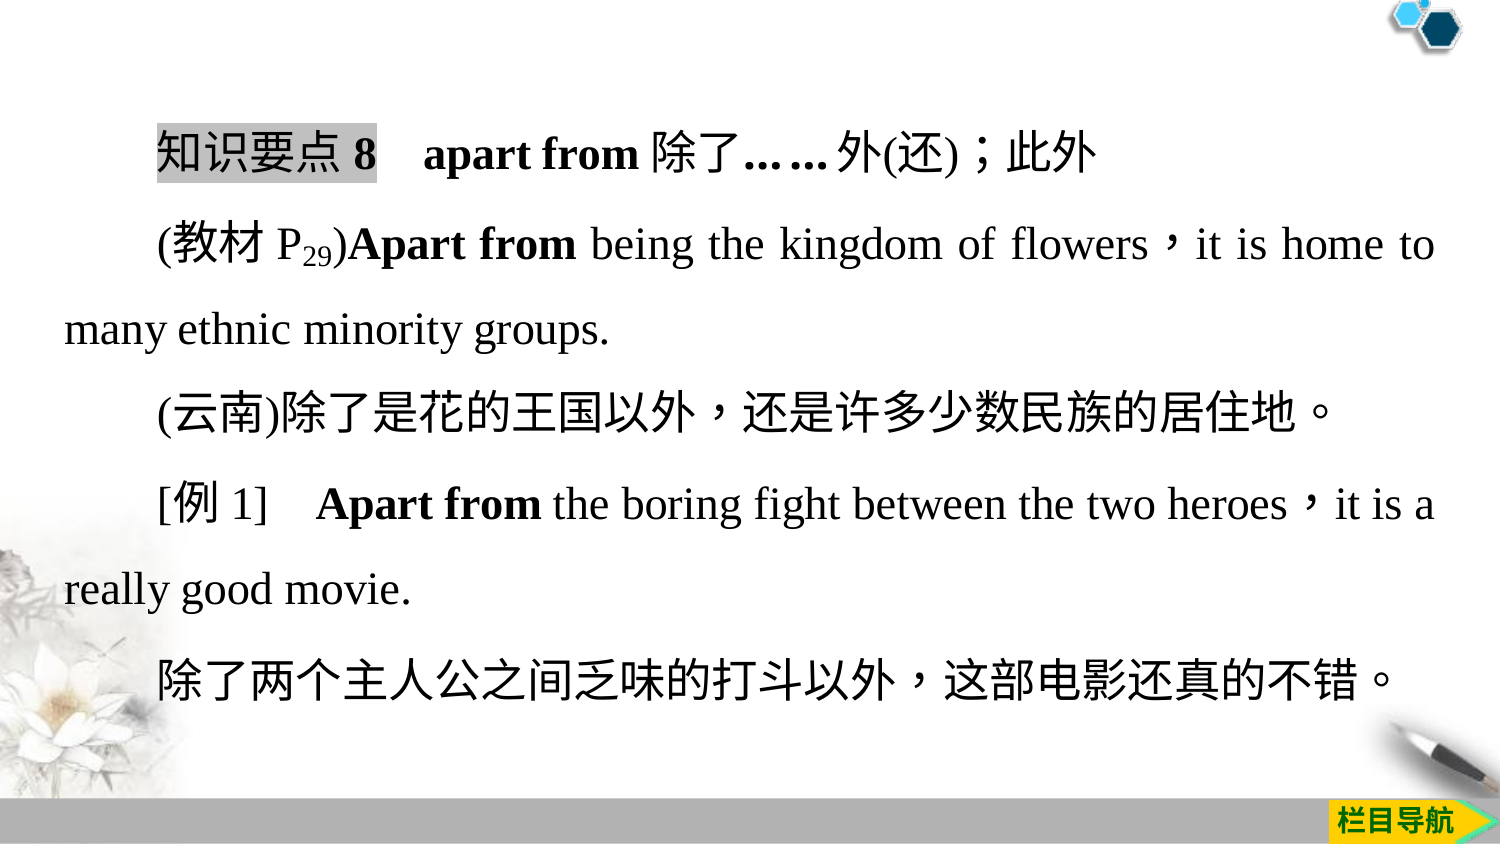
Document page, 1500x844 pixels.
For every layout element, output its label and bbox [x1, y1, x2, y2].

text_box [64, 123, 1436, 721]
picture [1329, 800, 1500, 844]
picture [0, 0, 1500, 798]
